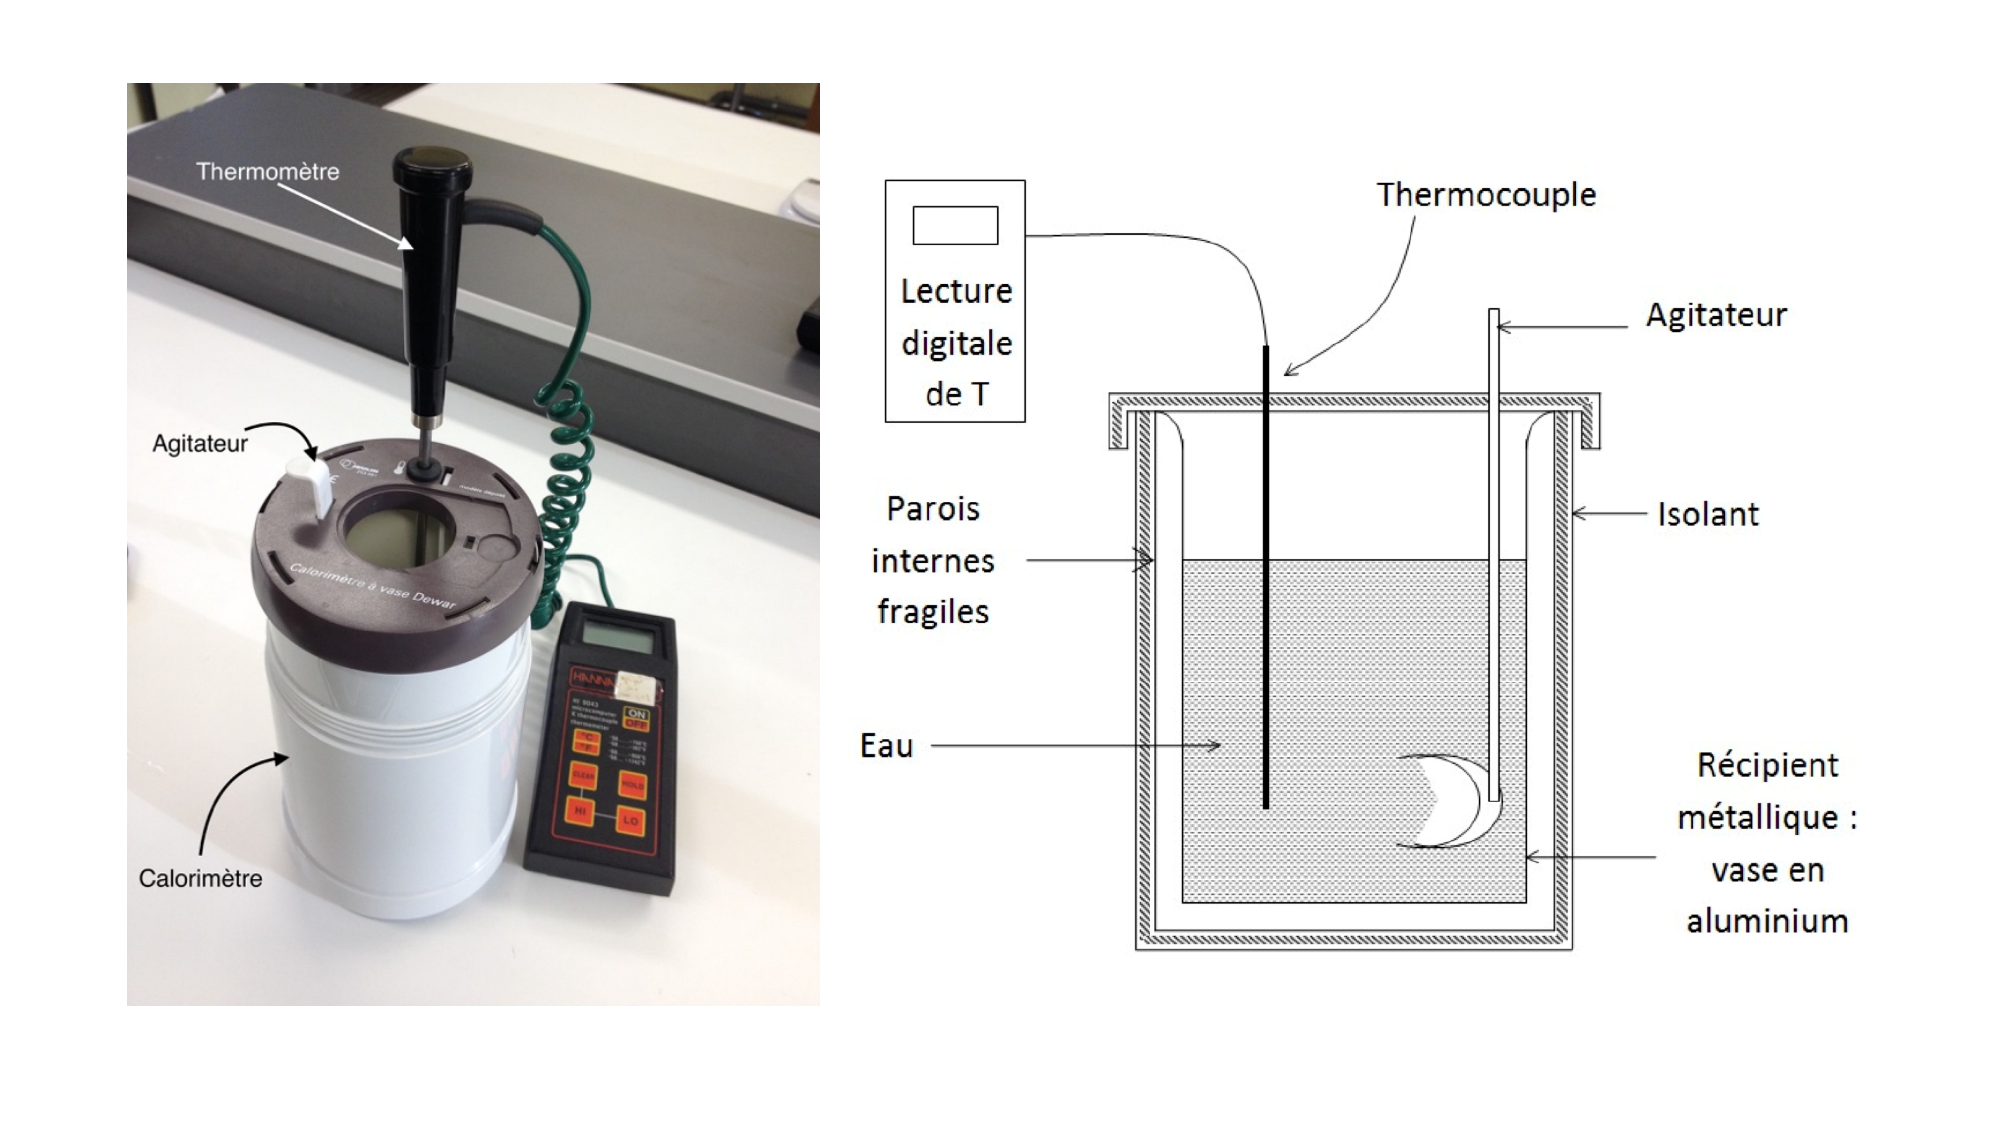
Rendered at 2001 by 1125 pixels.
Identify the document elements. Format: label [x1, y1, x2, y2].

picture [848, 164, 1873, 961]
picture [127, 83, 820, 1006]
